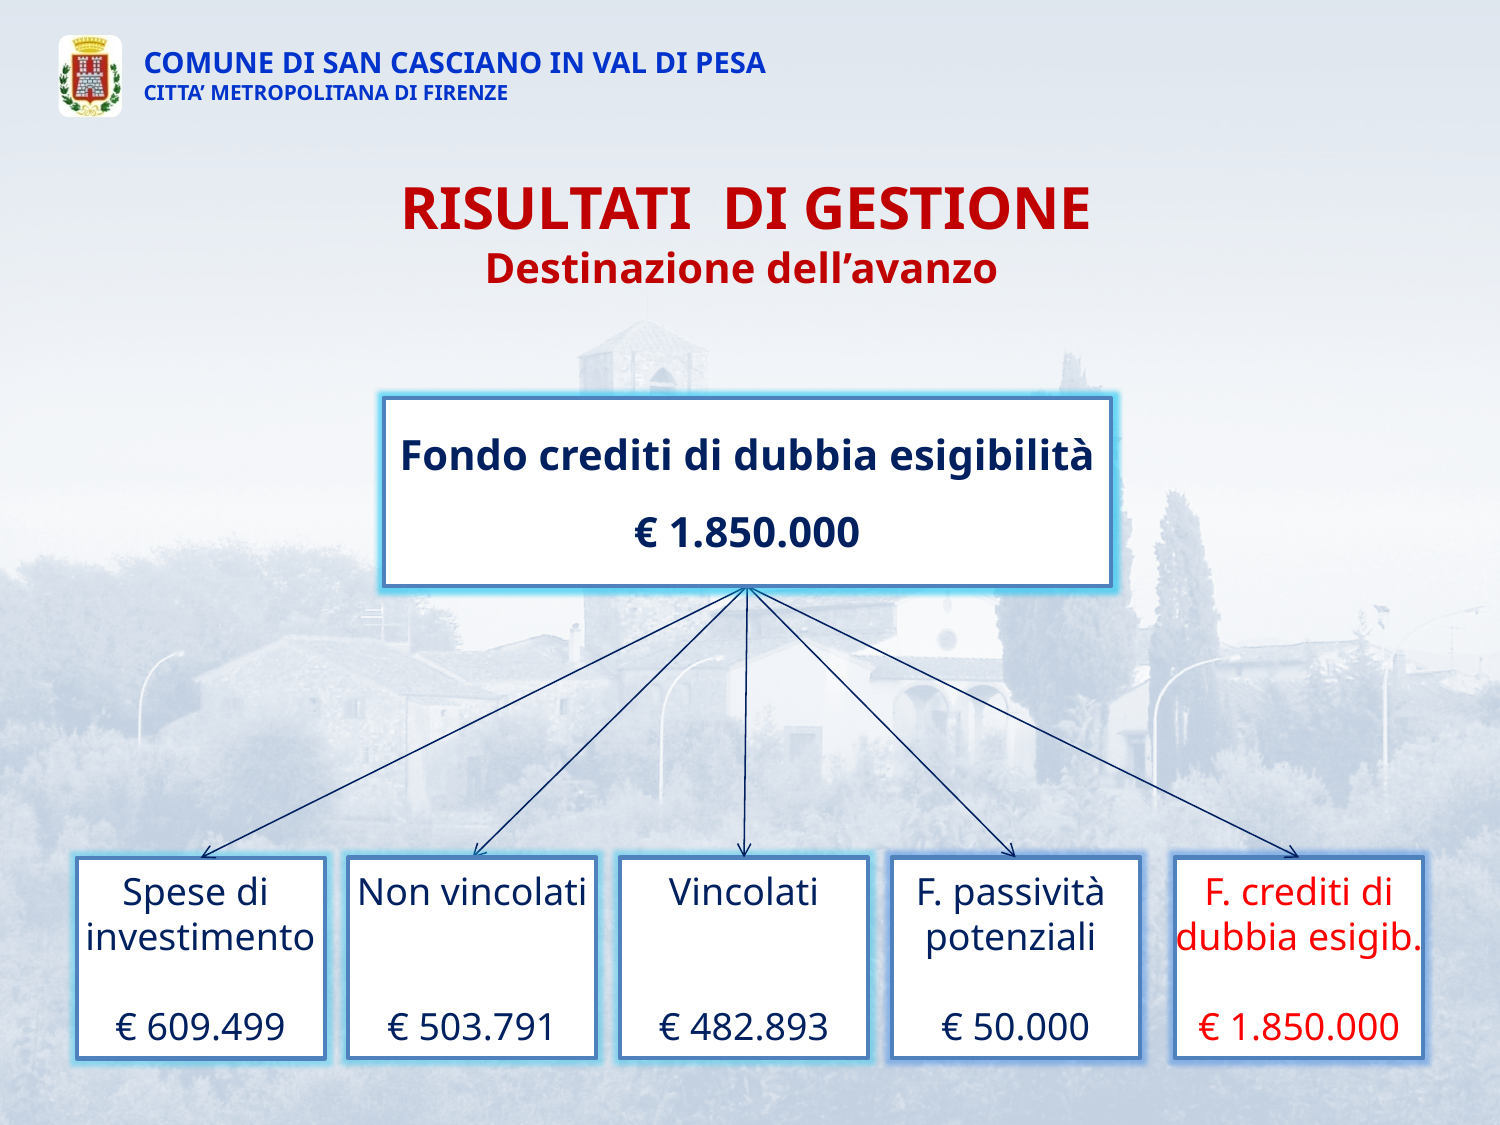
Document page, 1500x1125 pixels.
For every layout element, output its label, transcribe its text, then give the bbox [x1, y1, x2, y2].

picture [58, 34, 123, 118]
text_box Spese di investimento € 609.499 [75, 856, 327, 1061]
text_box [472, 585, 742, 858]
text_box Vincolati € 482.893 [618, 867, 870, 1060]
text_box F. crediti di dubbia esigib. € 1.850.000 [1173, 855, 1425, 1060]
text_box COMUNE DI SAN CASCIANO IN VAL DI PESA CITTA’ METROPOLITANA DI FIRENZE [128, 37, 879, 112]
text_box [747, 585, 1017, 858]
text_box Non vincolati € 503.791 [346, 866, 598, 1060]
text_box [1017, 585, 1300, 858]
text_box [200, 585, 471, 859]
text_box RISULTATI DI GESTIONE Destinazione dell’avanzo [386, 163, 1108, 299]
text_box F. passività potenziali € 50.000 [890, 866, 1142, 1060]
text_box Fondo crediti di dubbia esigibilità € 1.850.000 [382, 396, 1113, 584]
